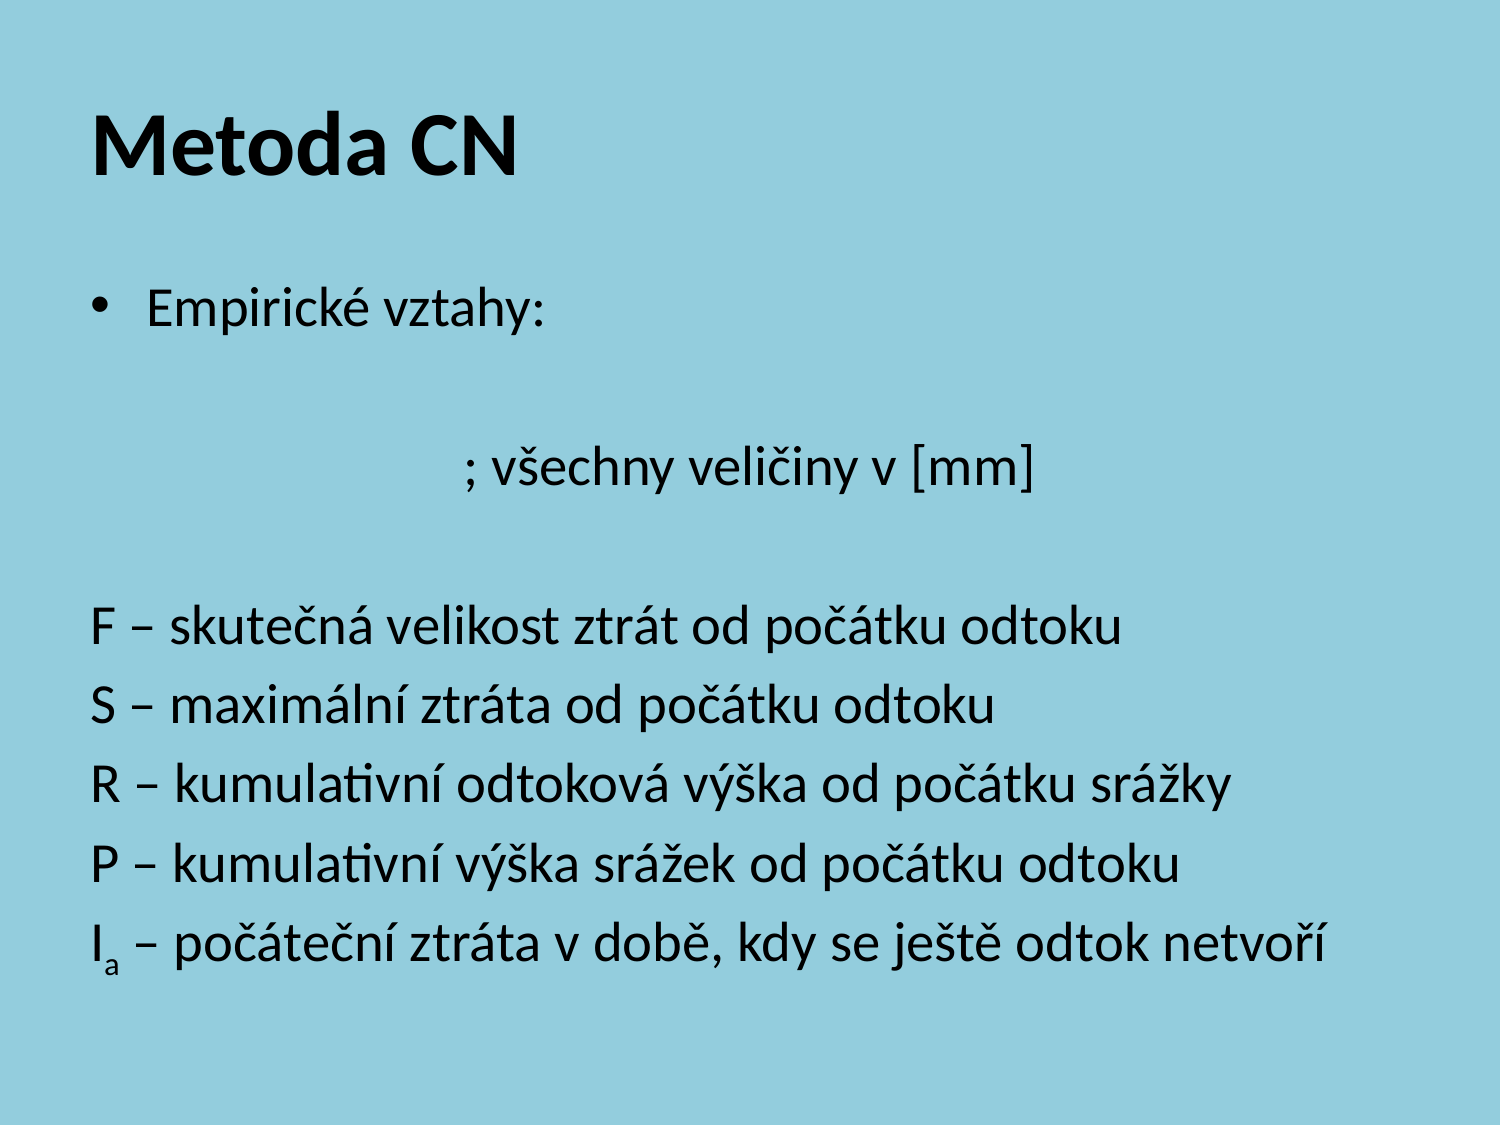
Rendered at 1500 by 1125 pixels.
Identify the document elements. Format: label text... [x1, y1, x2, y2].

title Metoda CN [75, 45, 1425, 233]
